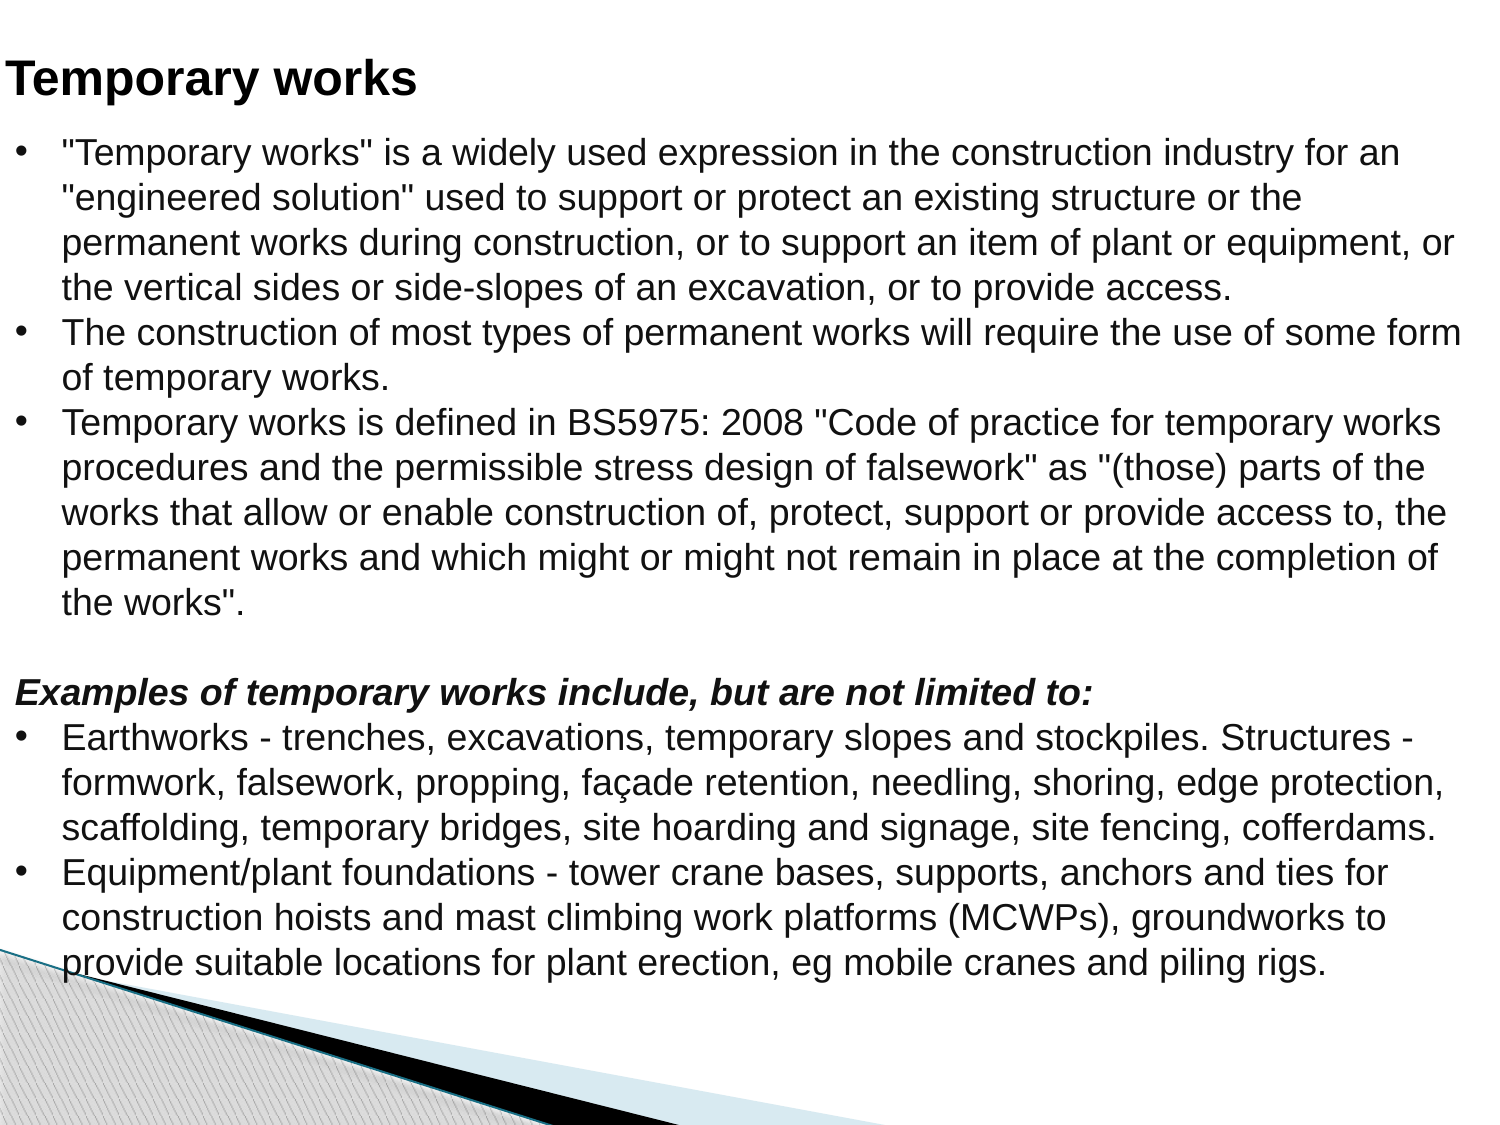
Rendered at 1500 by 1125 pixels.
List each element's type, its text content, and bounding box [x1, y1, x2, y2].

text_box "Temporary works" is a widely used expression in the construction industry for an "engineered solution" used to support or protect an existing structure or the permanent works during construction, or to support an item of plant or equipment, or the vertical sides or side-slopes of an excavation, or to provide access. The construction of most types of permanent works will require the use of some form of temporary works. Temporary works is defined in BS5975: 2008 "Code of practice for temporary works procedures and the permissible stress design of falsework" as "(those) parts of the works that allow or enable construction of, protect, support or provide access to, the permanent works and which might or might not remain in place at the completion of the works". Examples of temporary works include, but are not limited to: Earthworks - trenches, excavations, temporary slopes and stockpiles. Structures - formwork, falsework, propping, façade retention, needling, shoring, edge protection, scaffolding, temporary bridges, site hoarding and signage, site fencing, cofferdams. Equipment/plant foundations - tower crane bases, supports, anchors and ties for construction hoists and mast climbing work platforms (MCWPs), groundworks to provide suitable locations for plant erection, eg mobile cranes and piling rigs. [0, 75, 1500, 991]
text_box Temporary works [0, 37, 1491, 75]
